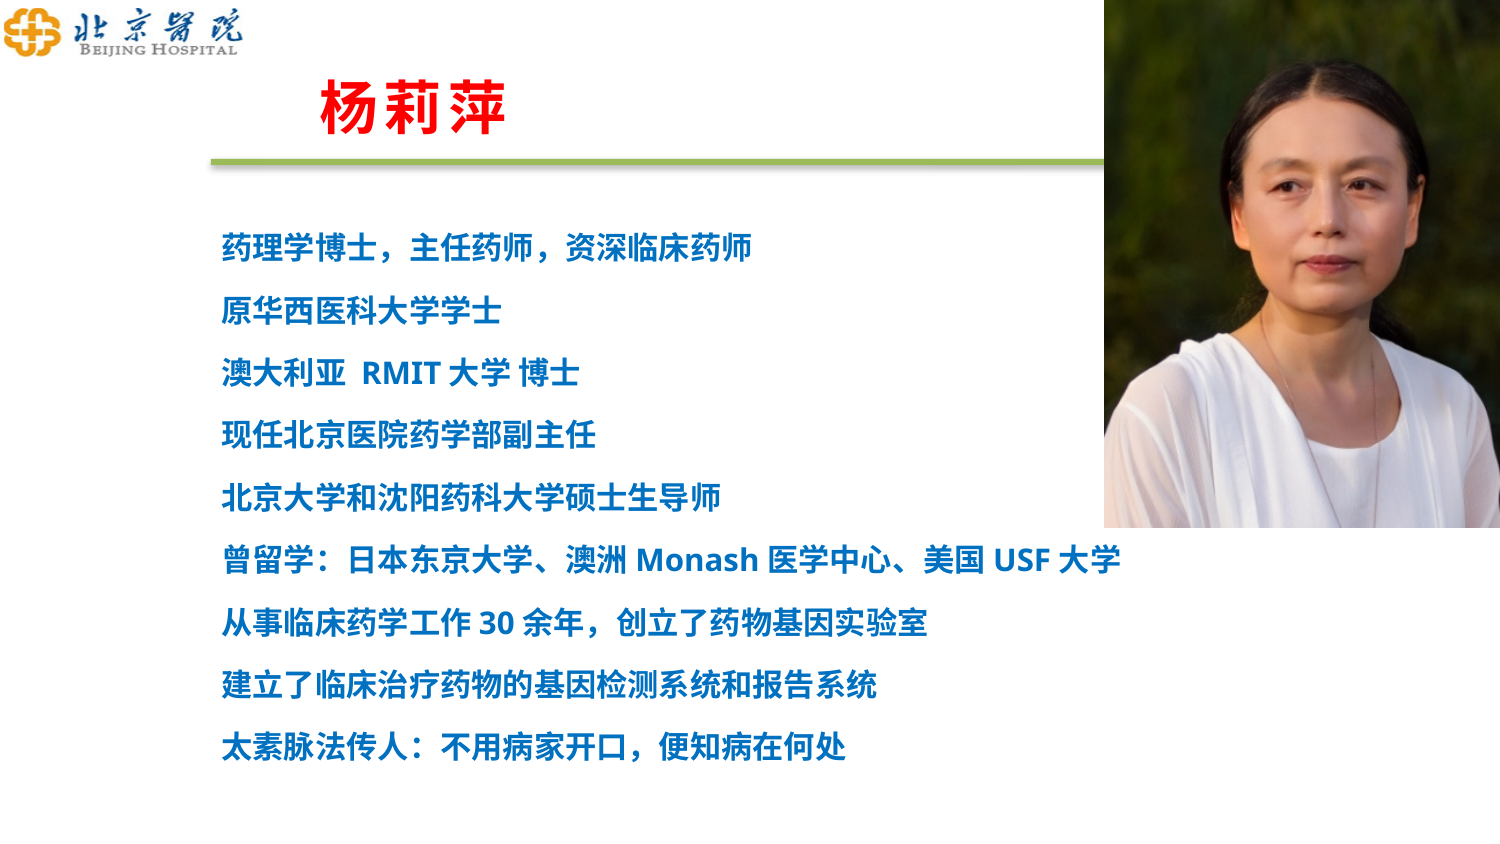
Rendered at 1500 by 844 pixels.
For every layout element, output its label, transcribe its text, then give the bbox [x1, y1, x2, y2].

picture [3, 8, 243, 57]
picture [1104, 0, 1500, 528]
list 药理学博士，主任药师，资深临床药师 原华西医科大学学士 澳大利亚 RMIT大学 博士 现任北京医院药学部副主任 北京大学和沈阳药科大学硕士生导师 曾留学：日本东京大学、澳洲Monash医学中心、美国USF大学 从事临床药学工作30余年，创立了药物基因实验室 建立了临床治疗药物的基因检测系统和报告系统 太素脉法传人：不用病家开口，便知病在何处 [206, 202, 1477, 809]
title 杨莉萍 [304, 52, 987, 160]
